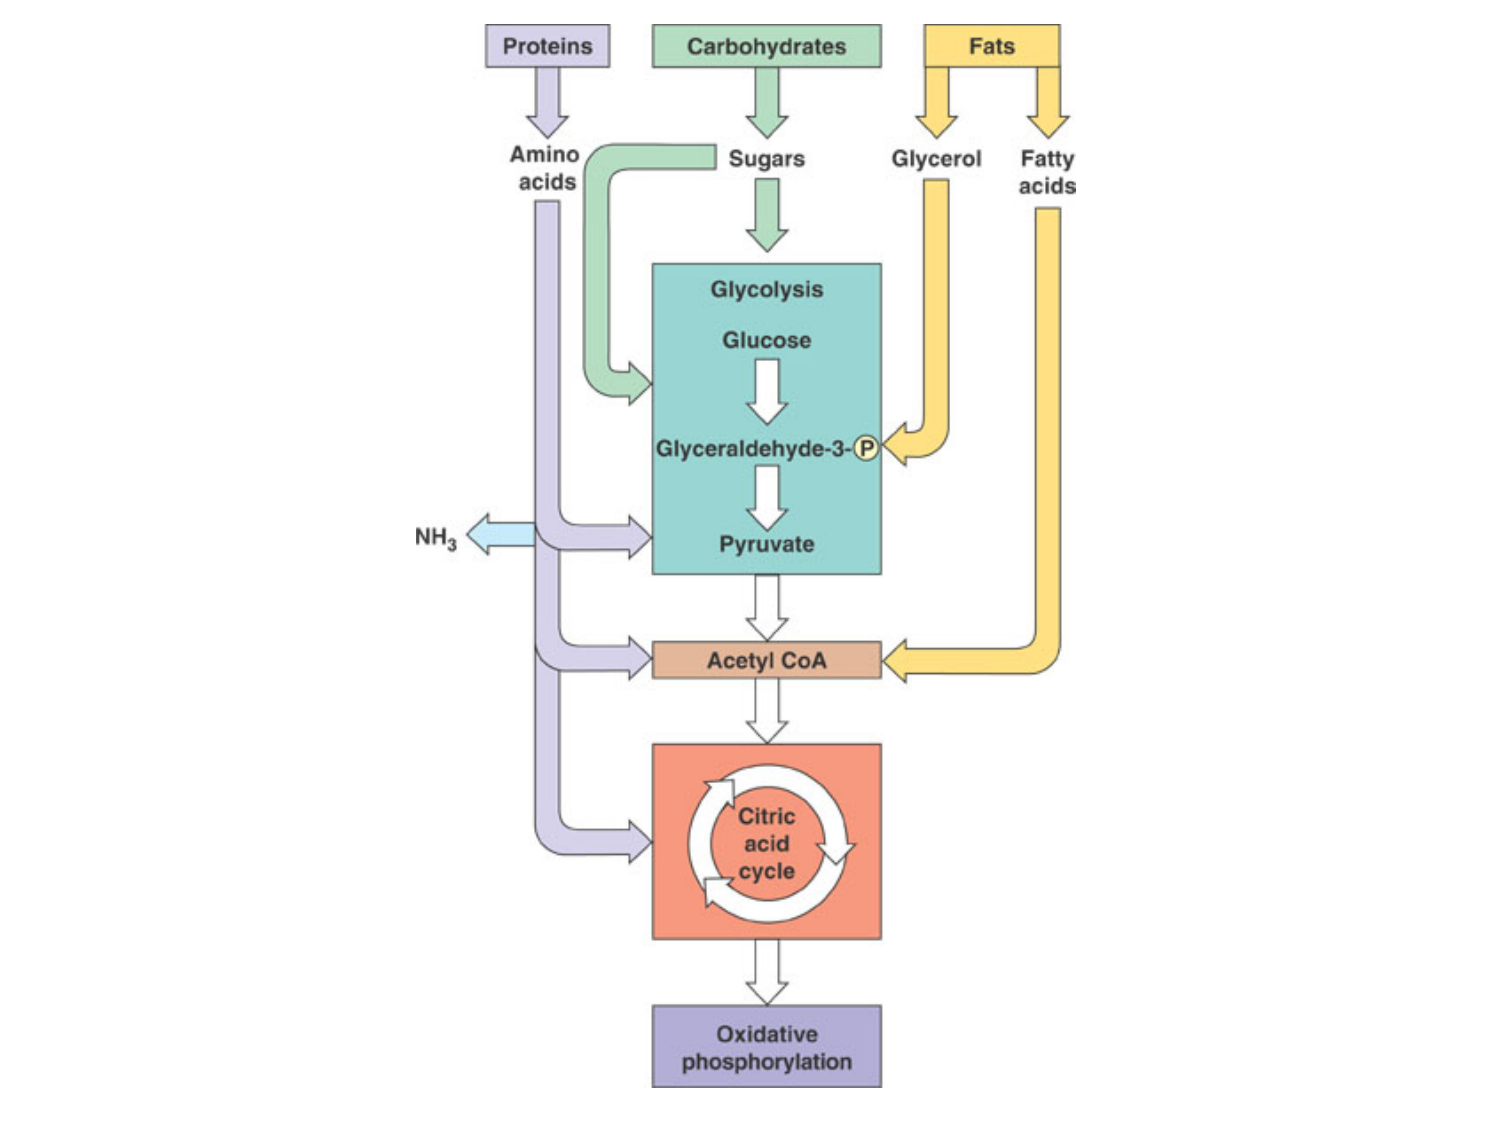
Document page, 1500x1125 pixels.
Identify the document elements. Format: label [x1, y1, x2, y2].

picture [416, 24, 1076, 1088]
